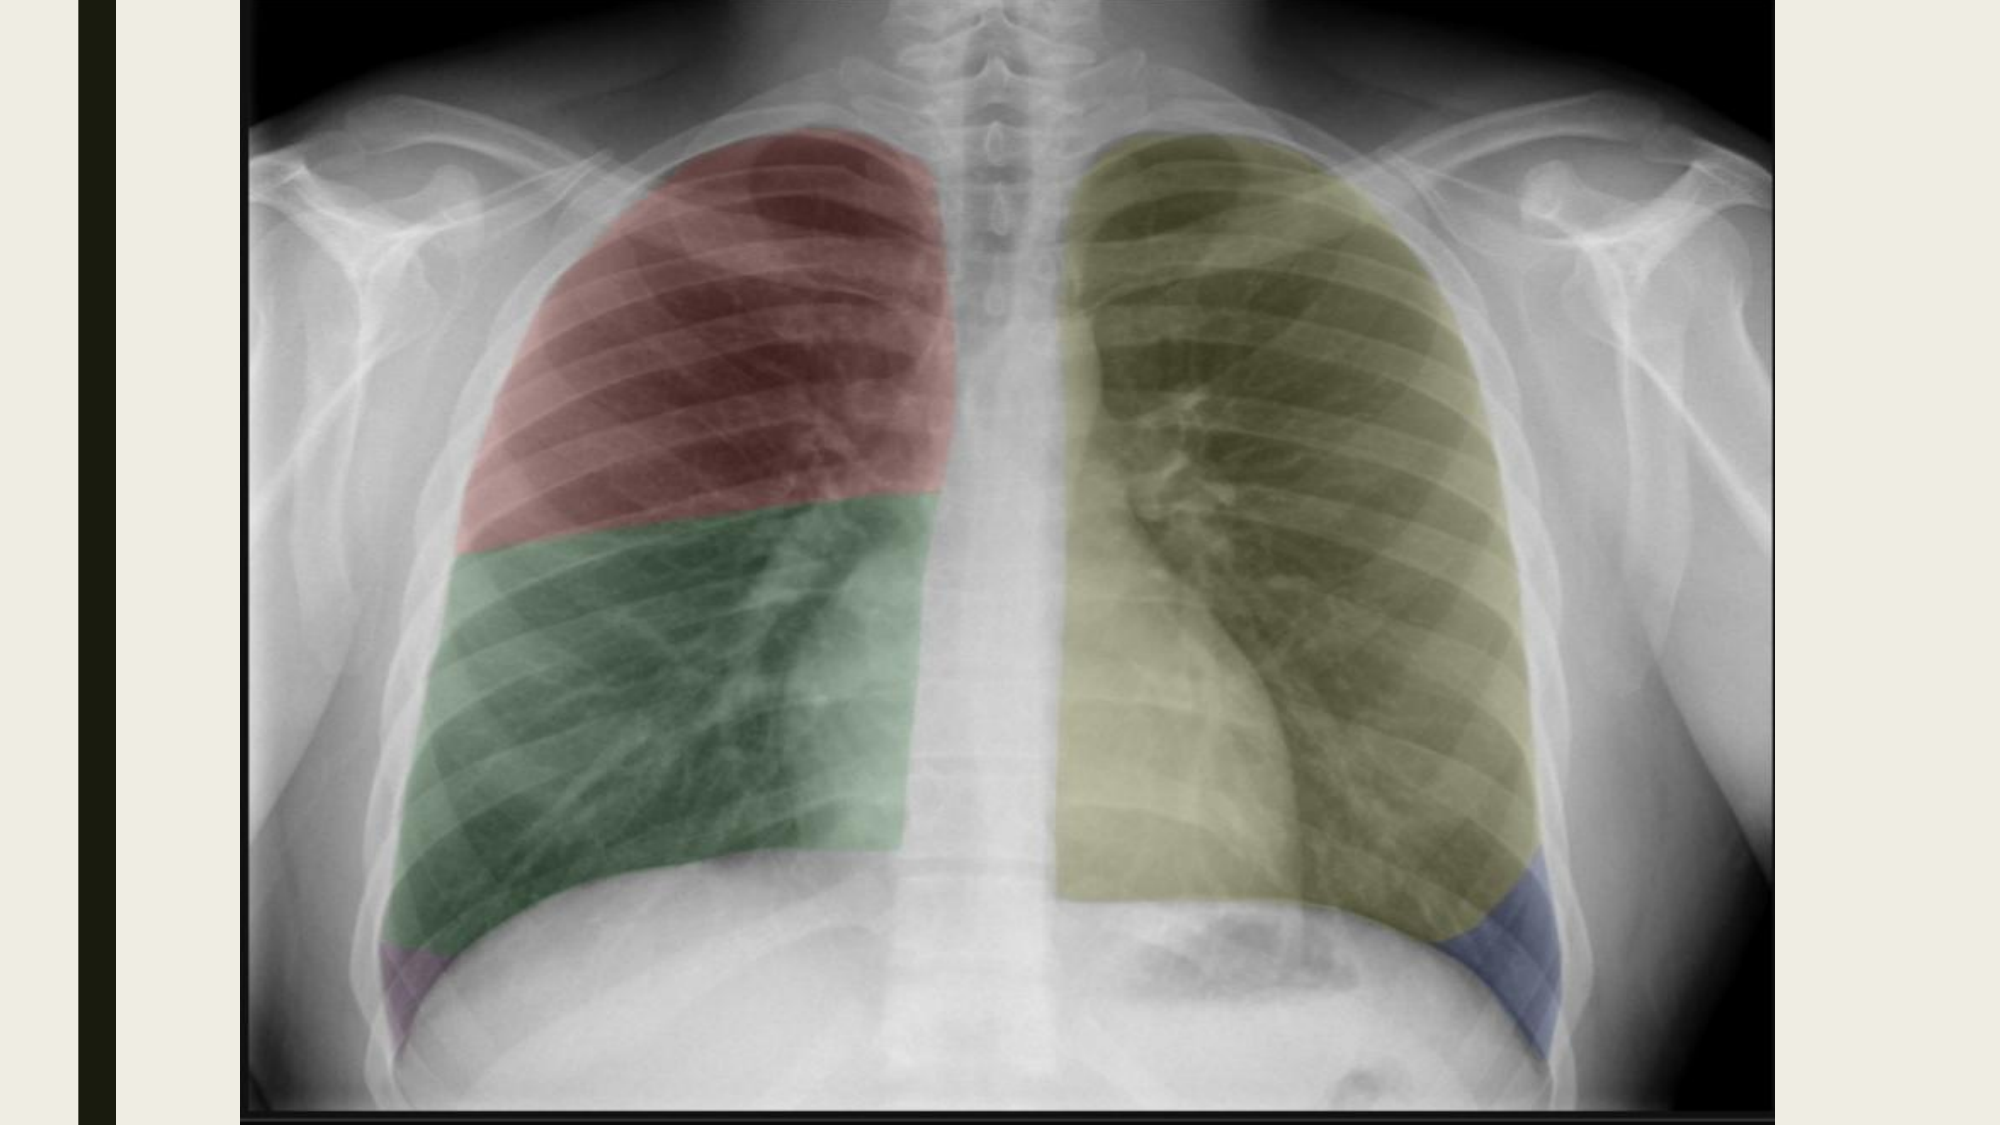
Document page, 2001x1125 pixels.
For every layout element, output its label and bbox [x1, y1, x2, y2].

list [240, 0, 1775, 1125]
